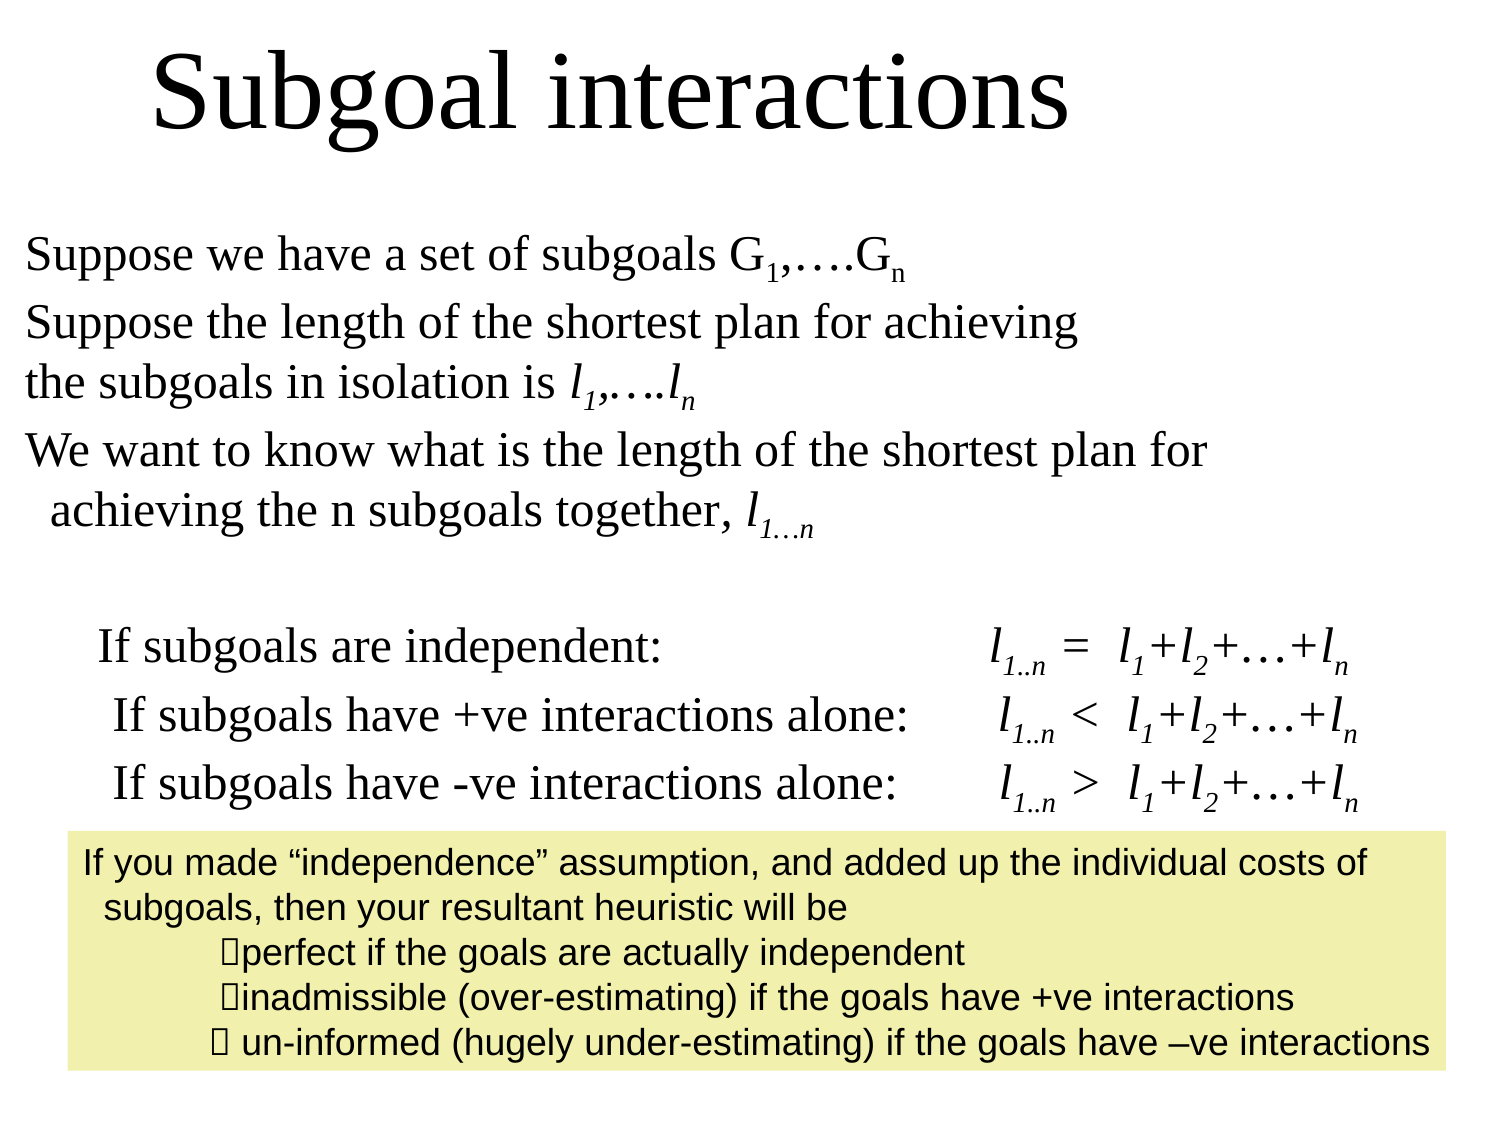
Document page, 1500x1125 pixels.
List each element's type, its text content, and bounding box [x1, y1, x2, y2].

text_box Suppose we have a set of subgoals G1,….Gn Suppose the length of the shortest plan for achieving the subgoals in isolation is l1,….ln We want to know what is the length of the shortest plan for achieving the n subgoals together, l1…n If subgoals are independent: l1..n = l1+l2+…+ln If subgoals have +ve interactions alone: l1..n < l1+l2+…+ln If subgoals have -ve interactions alone: l1..n > l1+l2+…+ln [9, 212, 1387, 826]
text_box Subgoal interactions [134, 8, 1087, 159]
text_box If you made “independence” assumption, and added up the individual costs of subgoals, then your resultant heuristic will be perfect if the goals are actually independent inadmissible (over-estimating) if the goals have +ve interactions  un-informed (hugely under-estimating) if the goals have –ve interactions [67, 830, 1446, 1071]
